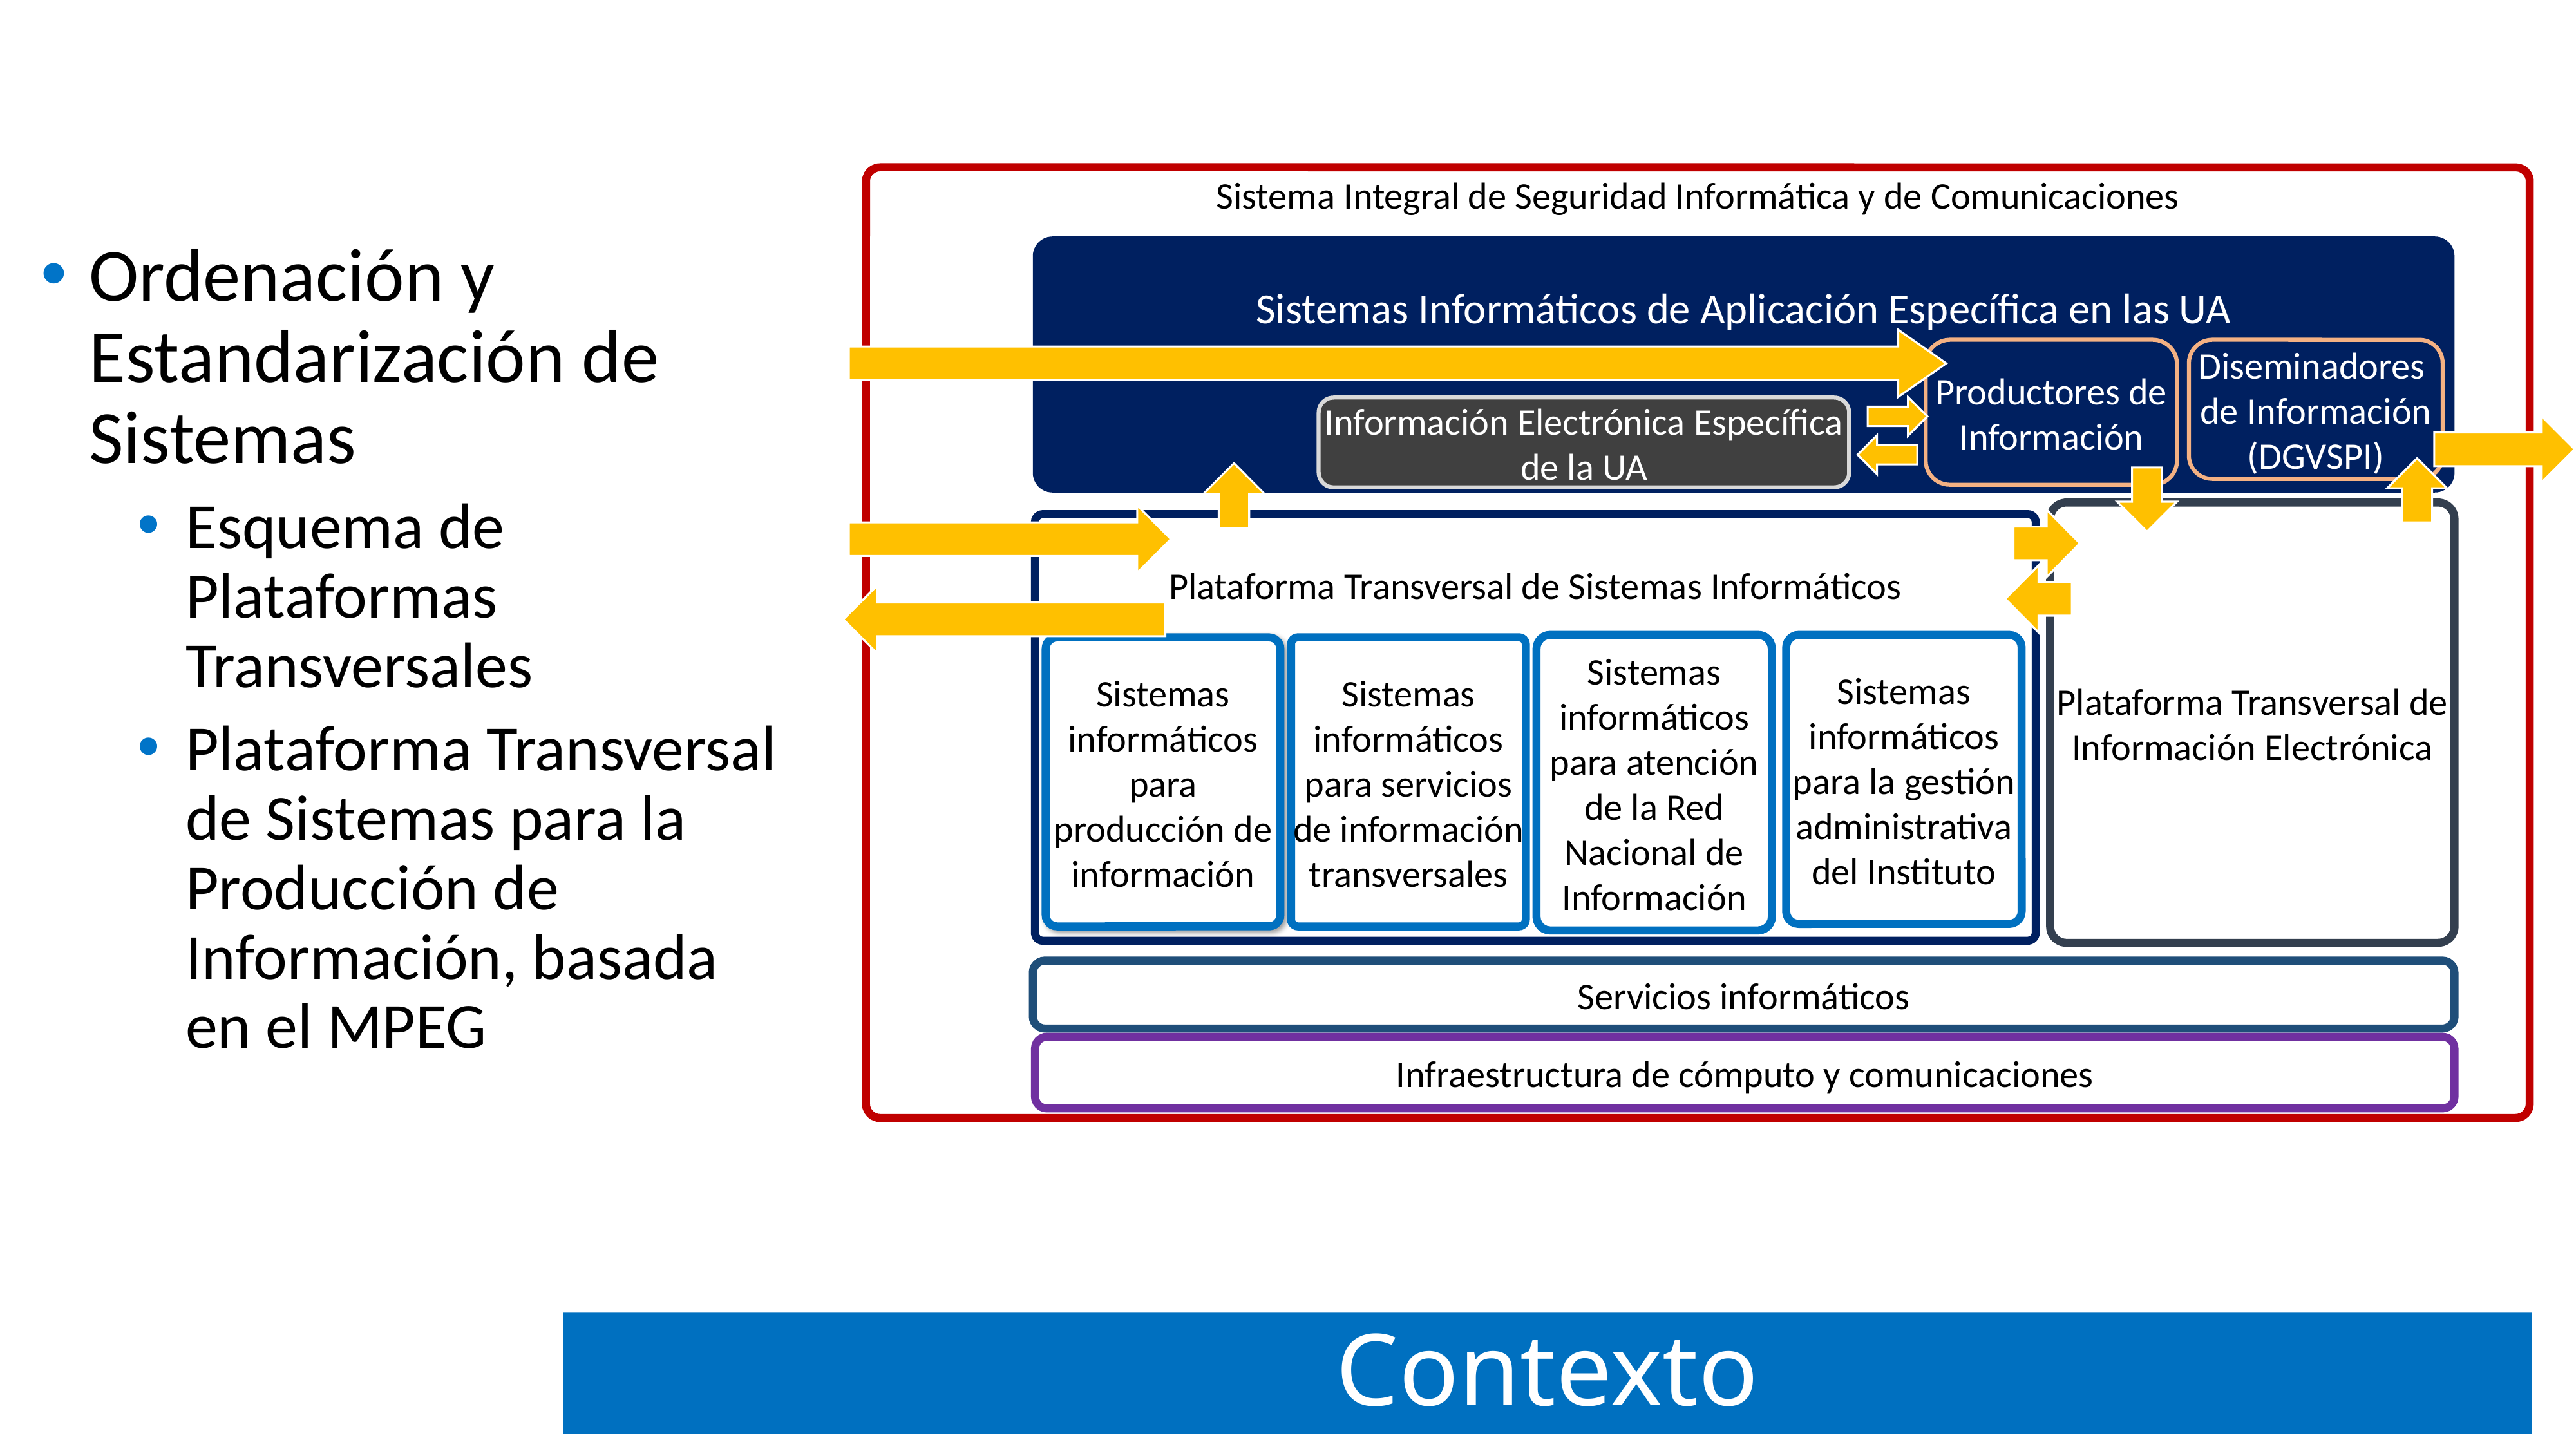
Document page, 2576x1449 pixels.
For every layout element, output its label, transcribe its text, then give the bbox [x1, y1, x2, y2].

title Contexto [563, 1312, 2532, 1434]
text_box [843, 167, 2575, 1119]
list Ordenación y Estandarización de Sistemas Esquema de Plataformas Transversales Plataforma Transversal de Sistemas para la Producción de Información, basada en el MPEG [31, 165, 797, 1241]
